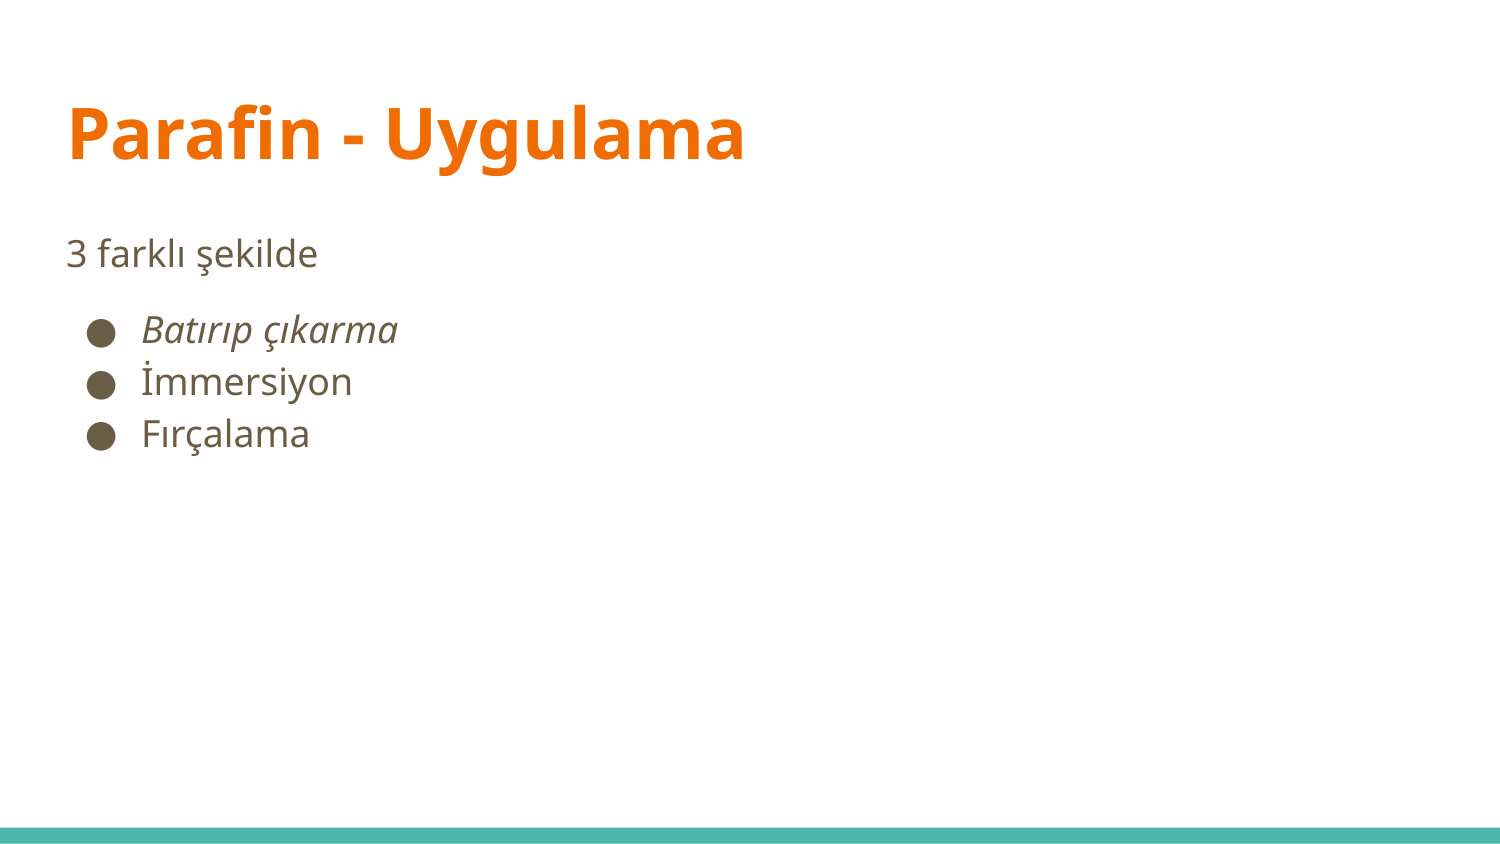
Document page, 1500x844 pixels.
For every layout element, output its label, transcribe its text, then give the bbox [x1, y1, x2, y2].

title Parafin - Uygulama [51, 72, 1449, 189]
list 3 farklı şekilde Batırıp çıkarma İmmersiyon Fırçalama [51, 207, 1449, 750]
